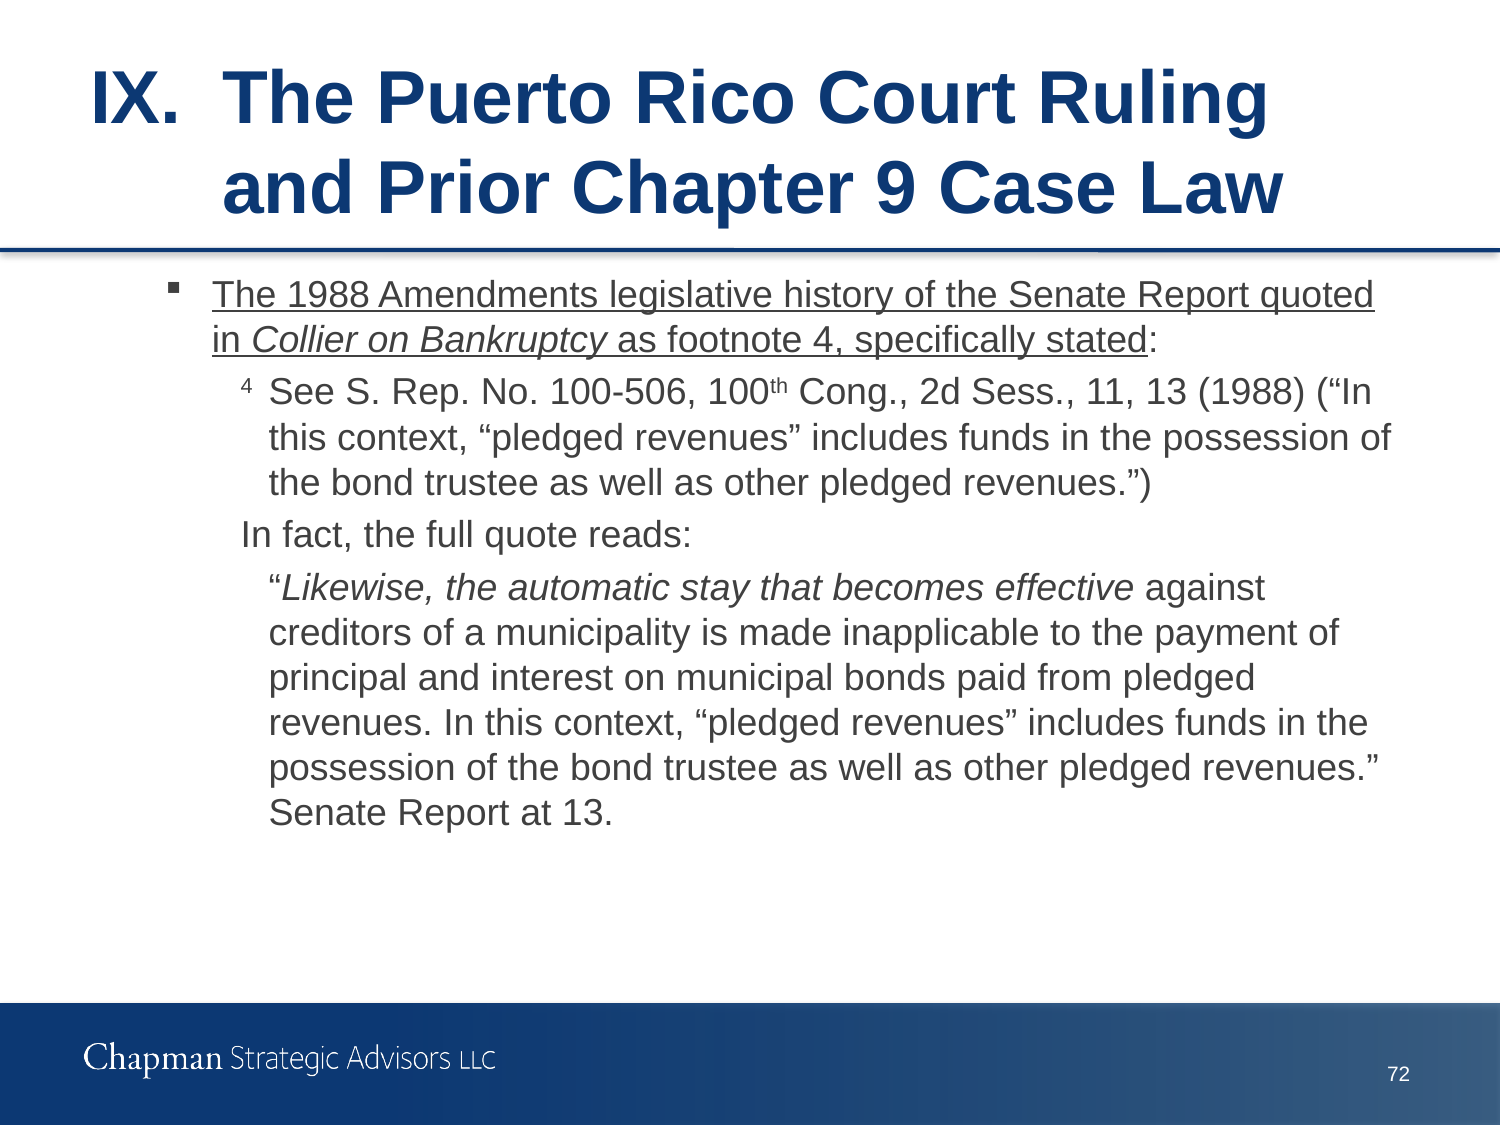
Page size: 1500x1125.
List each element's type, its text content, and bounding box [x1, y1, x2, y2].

title IX. The Puerto Rico Court Ruling and Prior Chapter 9 Case Law [75, 45, 1425, 233]
slide_number 71 [1074, 1052, 1425, 1113]
list The 1988 Amendments legislative history of the Senate Report quoted in Collier on Bankruptcy as footnote 4, specifically stated: 4 See S. Rep. No. 100-506, 100th Cong., 2d Sess., 11, 13 (1988) (“In this context, “pledged revenues” includes funds in the possession of the bond trustee as well as other pledged revenues.”) In fact, the full quote reads: “Likewise, the automatic stay that becomes effective against creditors of a municipality is made inapplicable to the payment of principal and interest on municipal bonds paid from pledged revenues. In this context, “pledged revenues” includes funds in the possession of the bond trustee as well as other pledged revenues.” Senate Report at 13. [74, 262, 1426, 1006]
